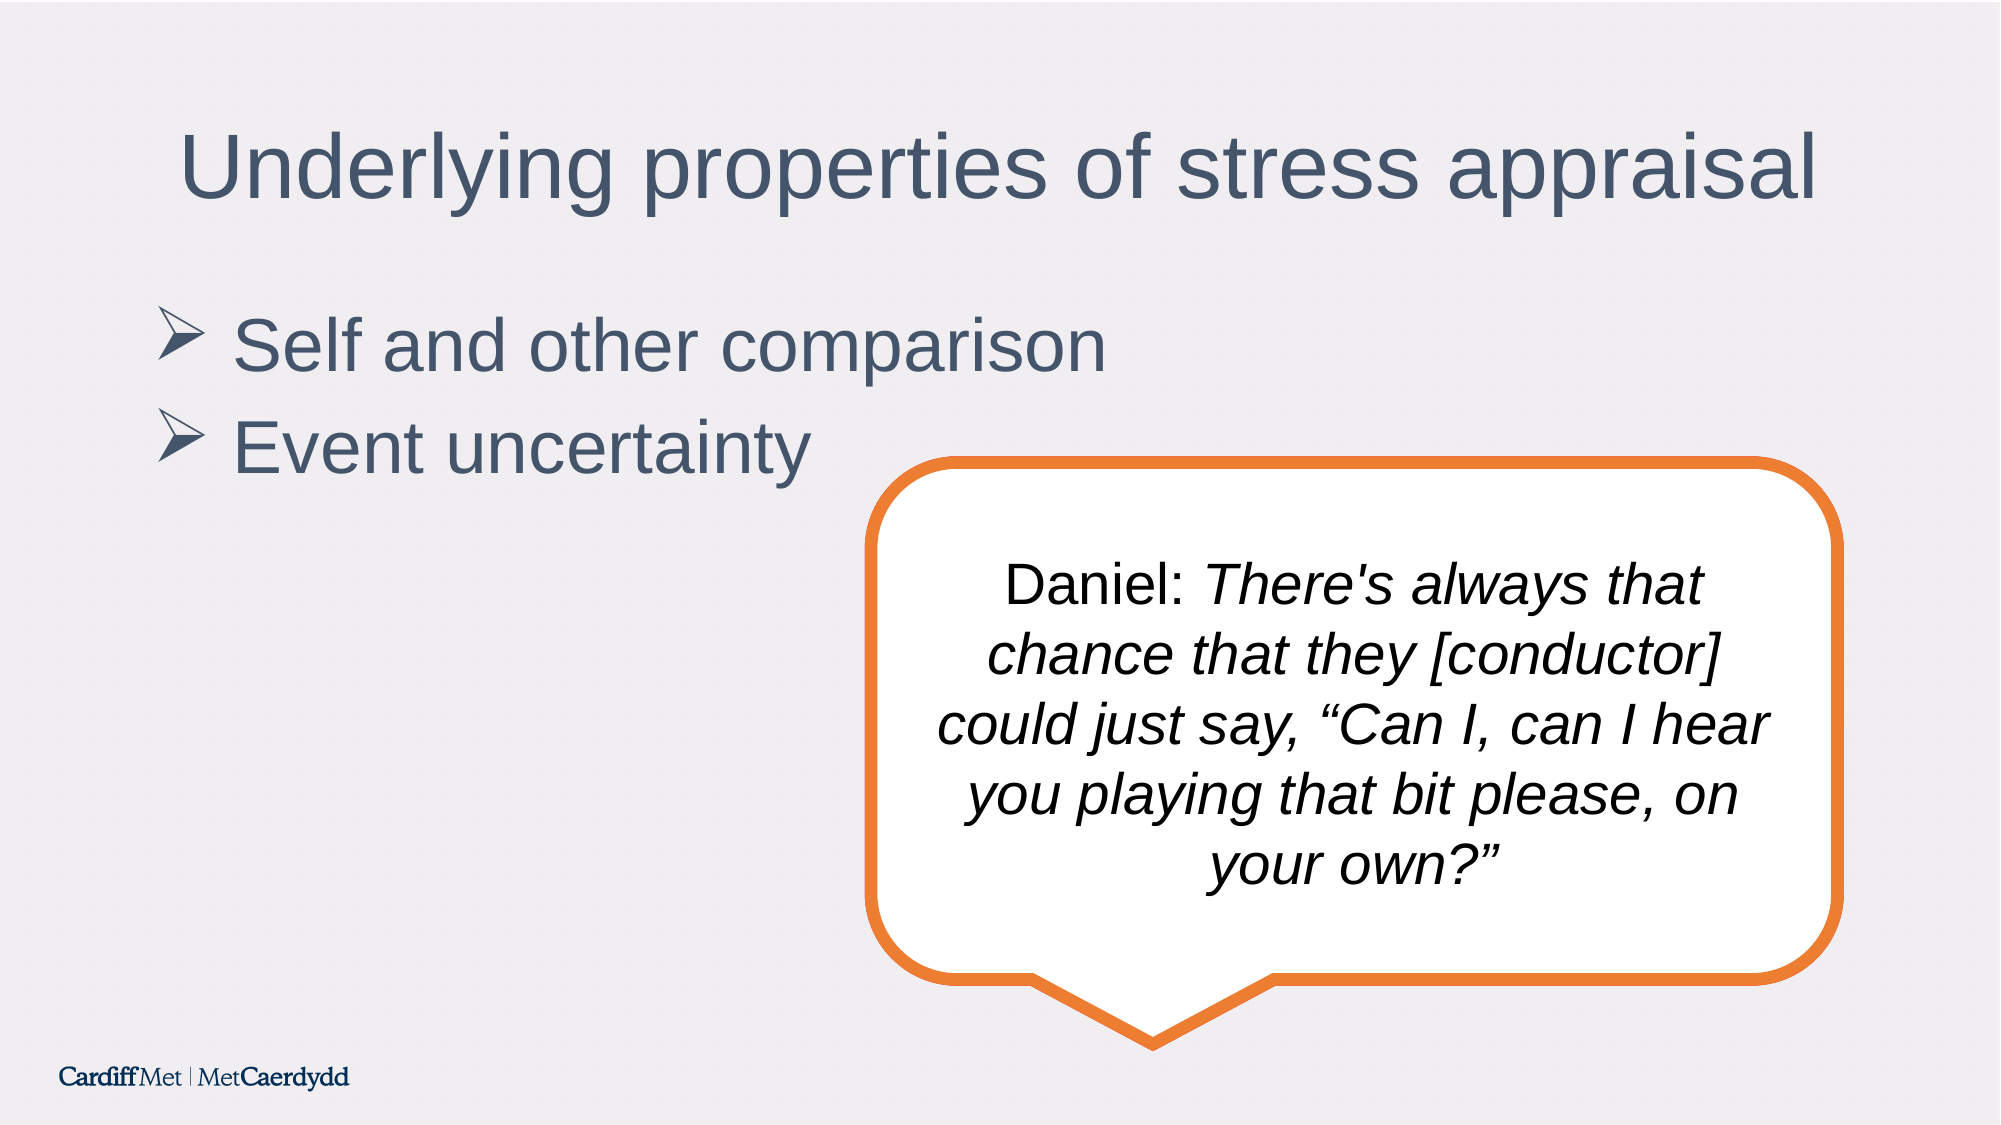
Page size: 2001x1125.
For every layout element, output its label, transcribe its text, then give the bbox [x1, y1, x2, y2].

list Self and other comparison Event uncertainty [137, 299, 1863, 1014]
text_box Daniel: There's always that chance that they [conductor] could just say, “Can I, can I hear you playing that bit please, on your own?” [870, 461, 1839, 1046]
picture [0, 2, 2000, 1125]
title Underlying properties of stress appraisal [137, 59, 1863, 278]
